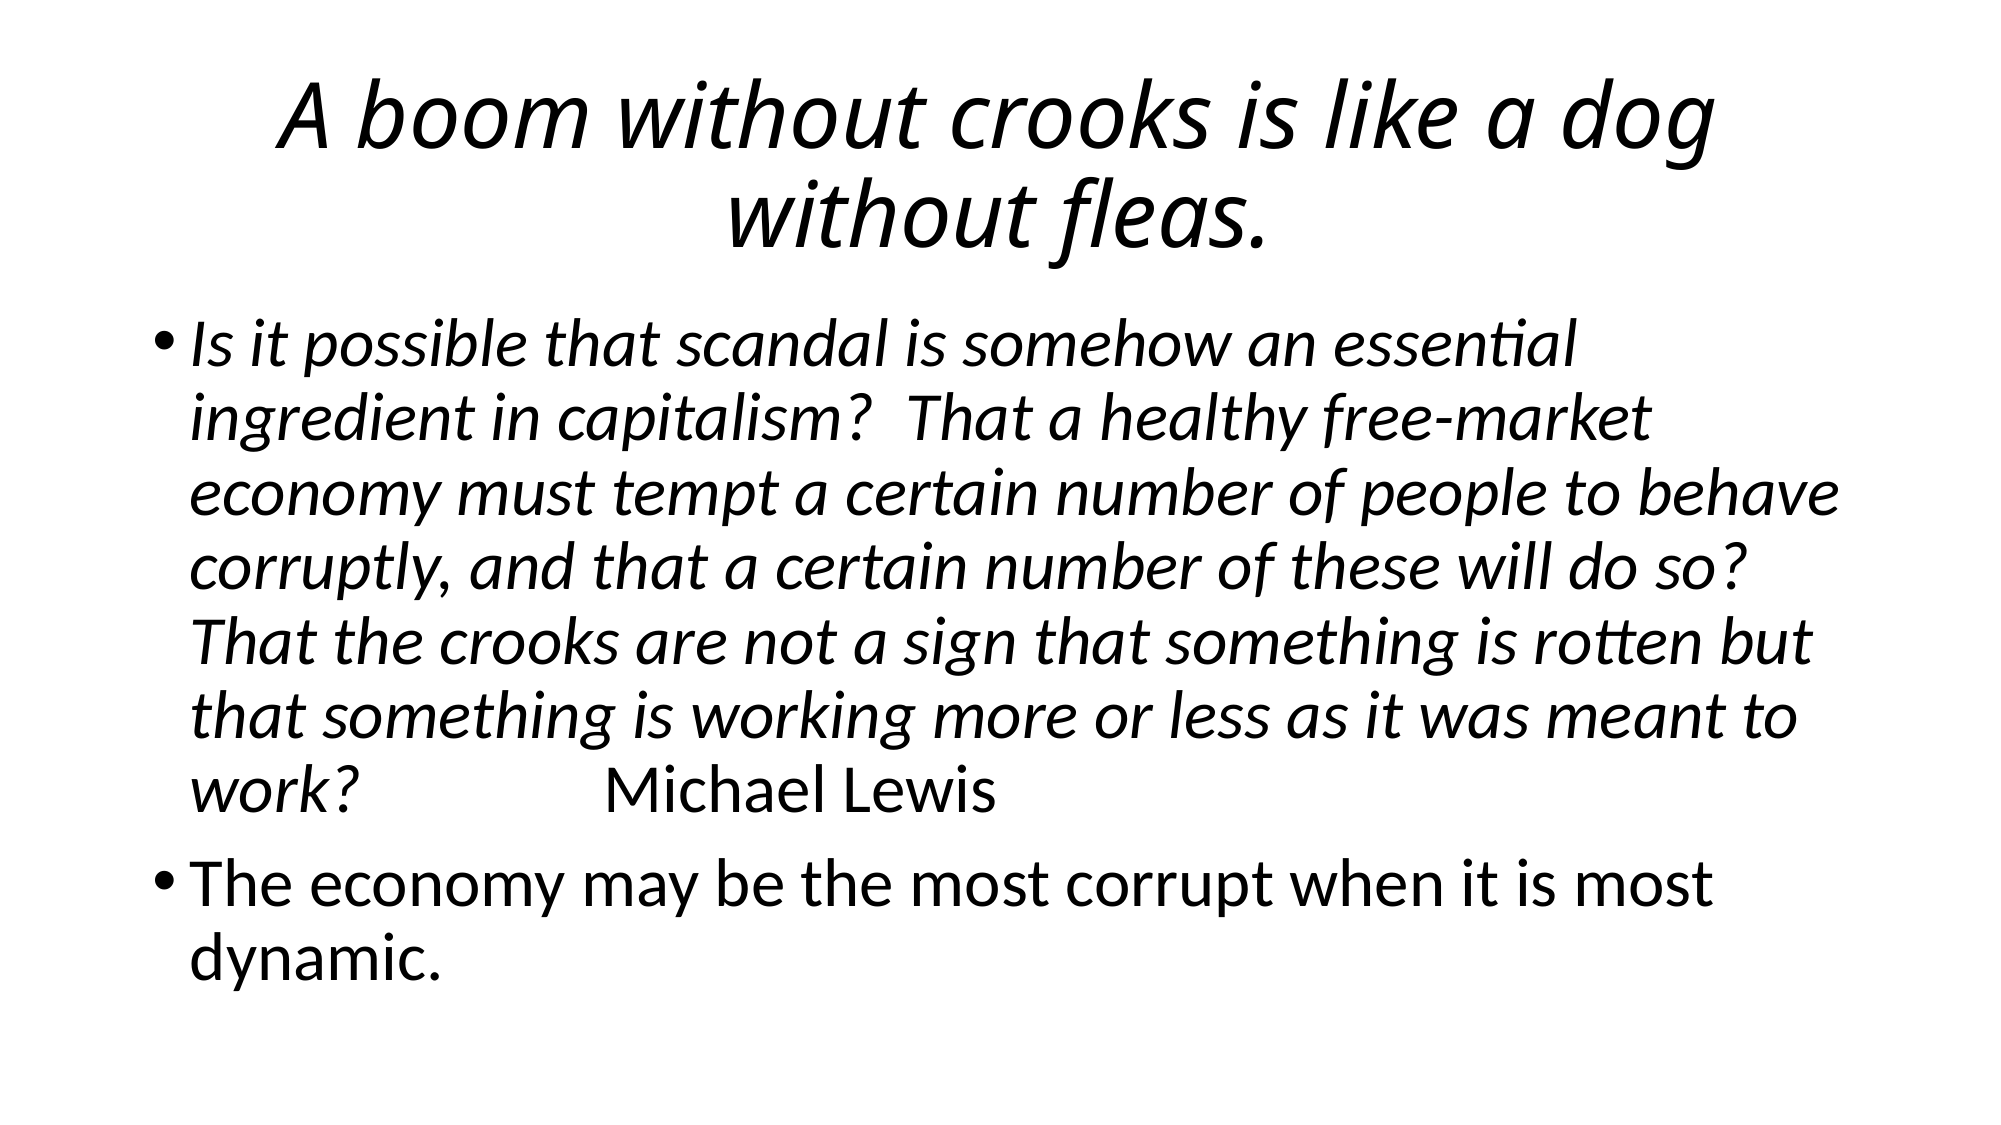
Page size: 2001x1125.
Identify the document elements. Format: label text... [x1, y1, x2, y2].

title A boom without crooks is like a dog without fleas. [137, 59, 1863, 278]
list Is it possible that scandal is somehow an essential ingredient in capitalism? That a healthy free-market economy must tempt a certain number of people to behave corruptly, and that a certain number of these will do so? That the crooks are not a sign that something is rotten but that something is working more or less as it was meant to work? Michael Lewis The economy may be the most corrupt when it is most dynamic. [137, 299, 1863, 1014]
